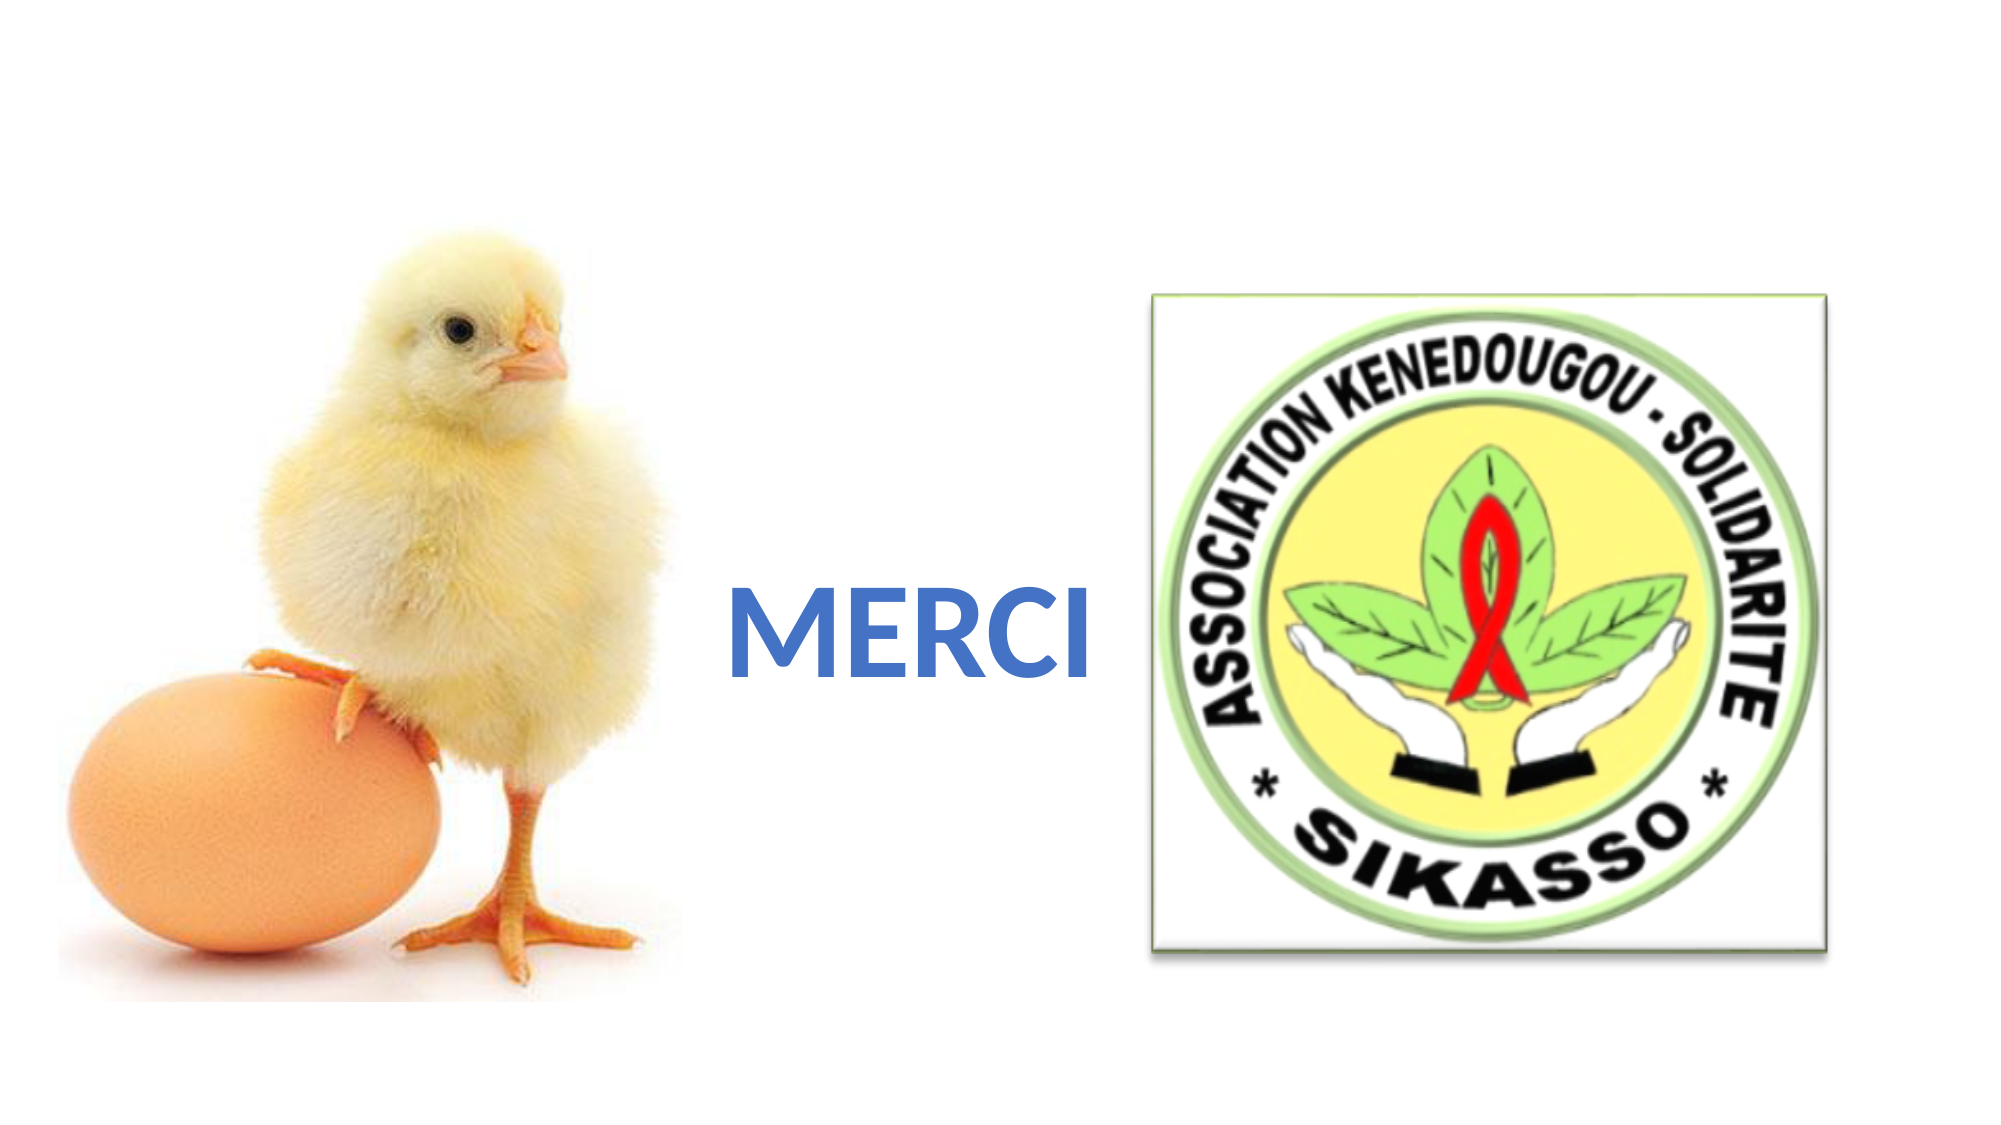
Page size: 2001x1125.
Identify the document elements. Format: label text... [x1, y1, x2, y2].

text_box MERCI [683, 532, 1137, 713]
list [1137, 286, 1841, 979]
picture [58, 214, 683, 1002]
